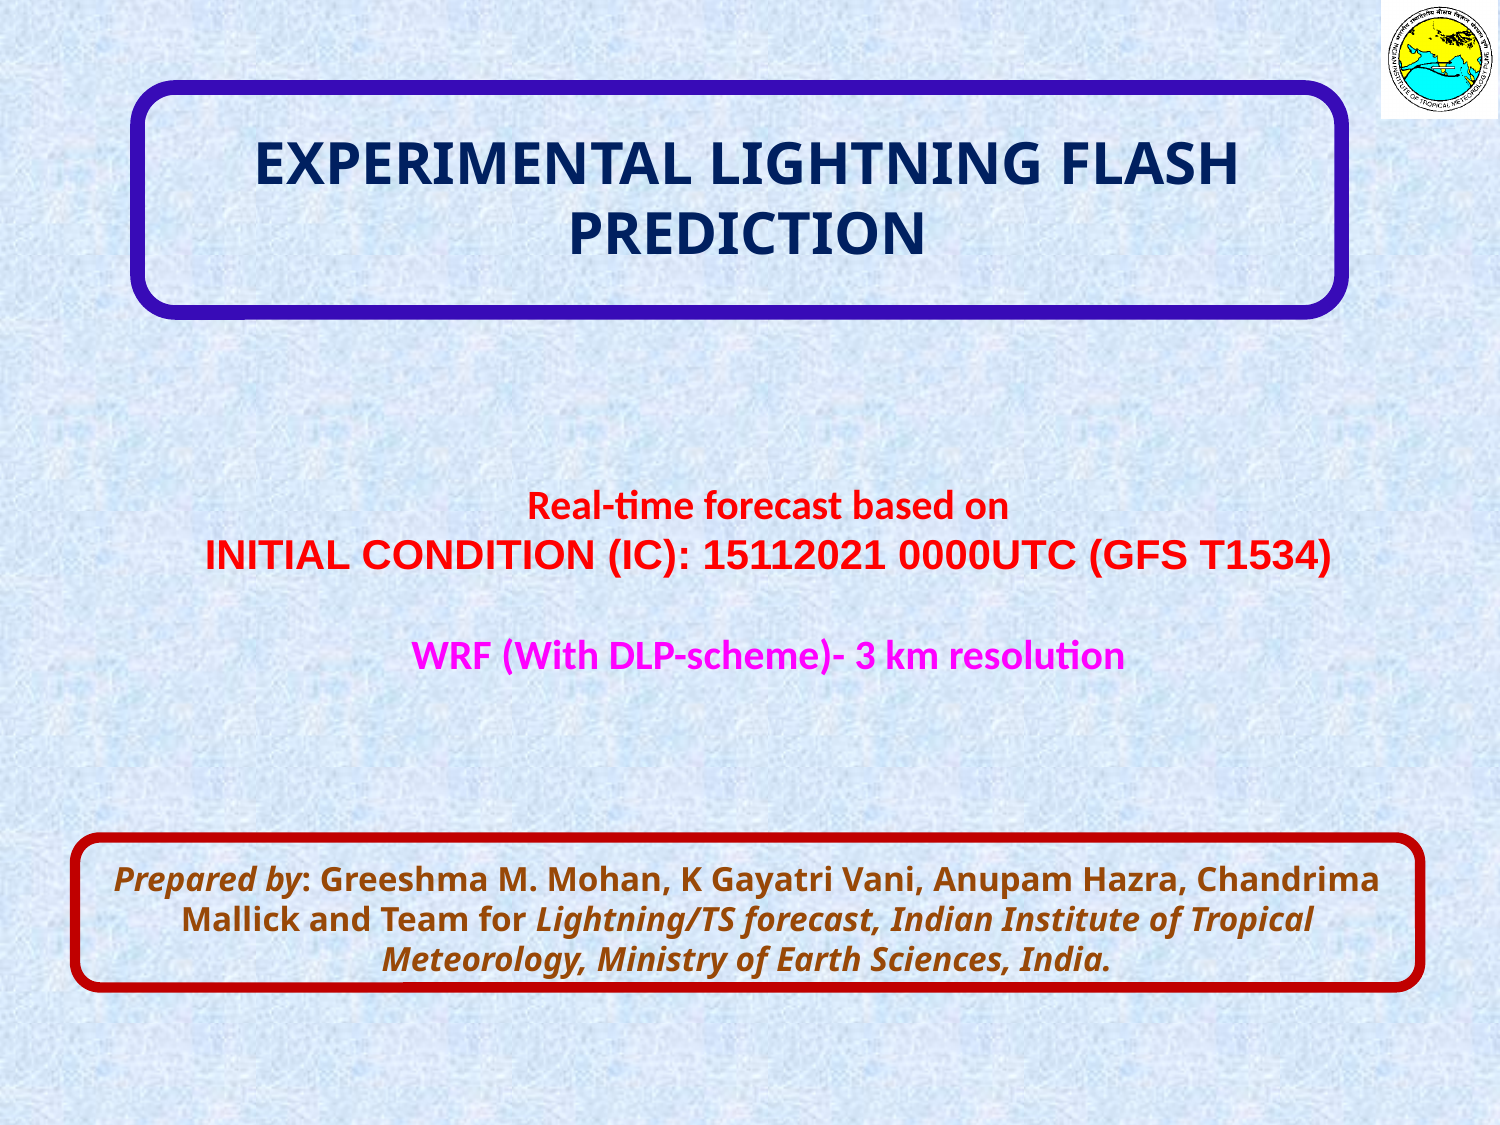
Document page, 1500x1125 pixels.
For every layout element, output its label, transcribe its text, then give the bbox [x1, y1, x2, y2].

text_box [137, 87, 1357, 313]
text_box Real-time forecast based on INITIAL CONDITION (IC): 15112021 0000UTC (GFS T1534) WRF (With DLP-scheme)- 3 km resolution [87, 470, 1450, 686]
picture [0, 0, 1500, 1125]
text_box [62, 837, 1433, 988]
